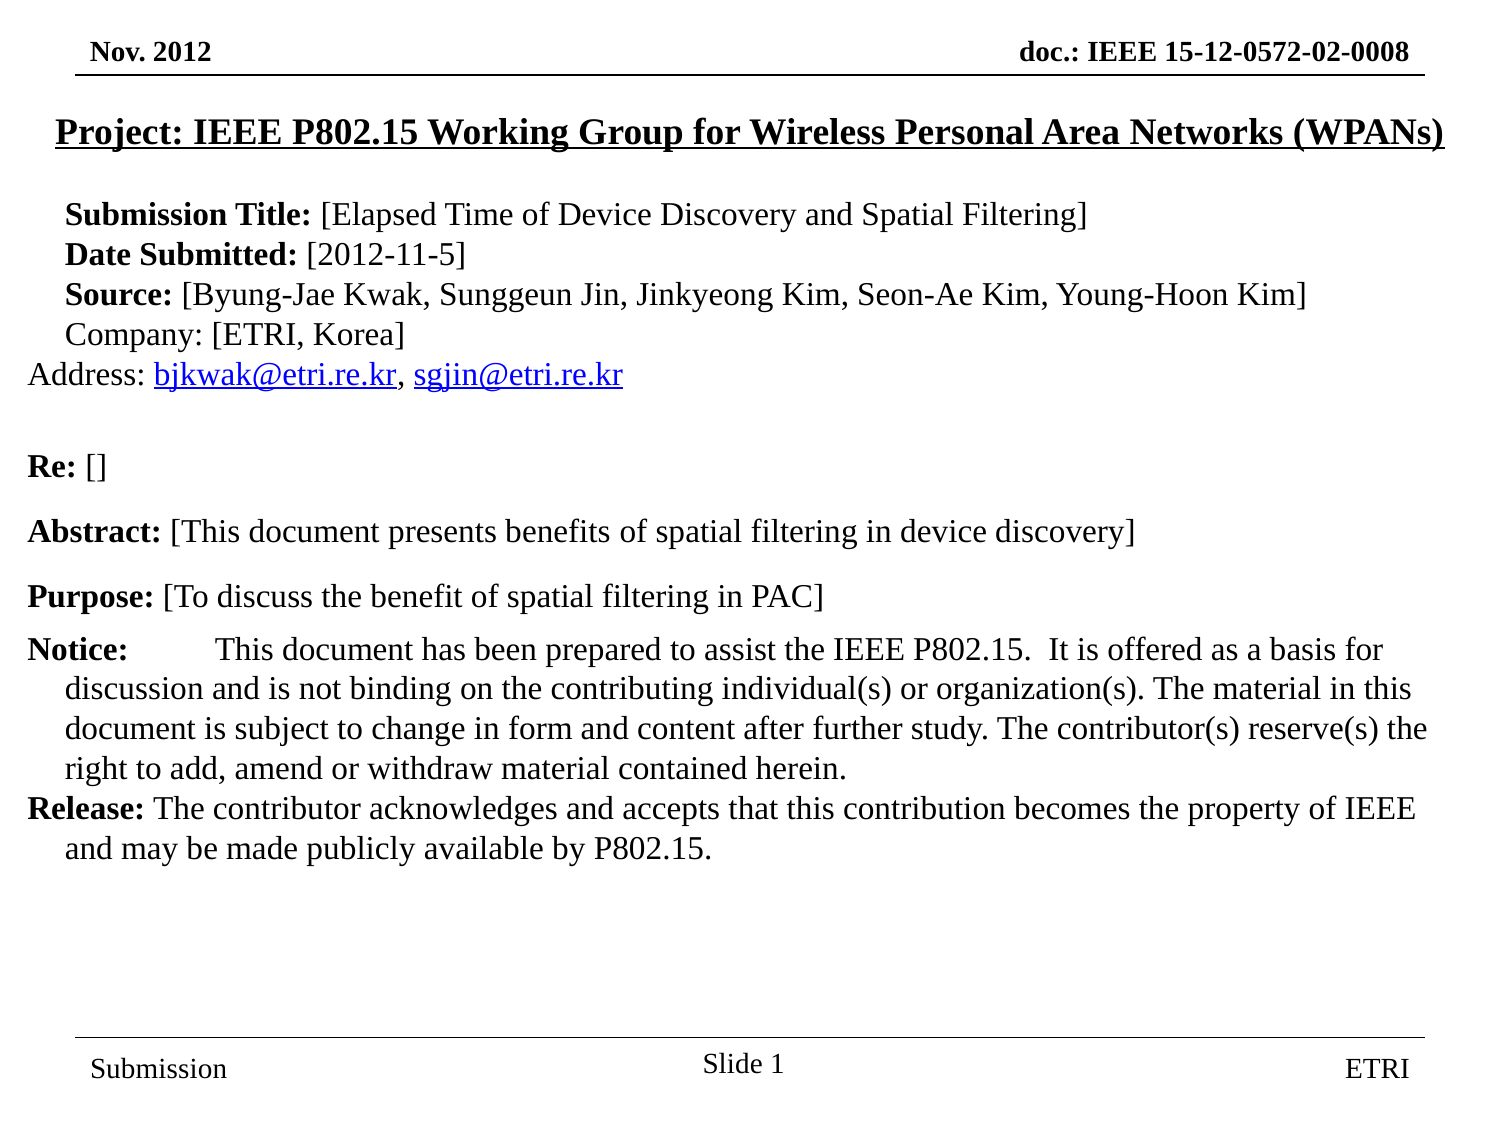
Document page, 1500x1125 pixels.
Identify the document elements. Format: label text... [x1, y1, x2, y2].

text_box Slide 1 [687, 1037, 801, 1088]
text_box Project: IEEE P802.15 Working Group for Wireless Personal Area Networks (WPANs) Submission Title: [Elapsed Time of Device Discovery and Spatial Filtering] Date Submitted: [2012-11-5] Source: [Byung-Jae Kwak, Sunggeun Jin, Jinkyeong Kim, Seon-Ae Kim, Young-Hoon Kim] Company: [ETRI, Korea] Address: bjkwak@etri.re.kr, sgjin@etri.re.kr Re: [] Abstract: [This document presents benefits of spatial filtering in device discovery] Purpose: [To discuss the benefit of spatial filtering in PAC] Notice: This document has been prepared to assist the IEEE P802.15. It is offered as a basis for discussion and is not binding on the contributing individual(s) or organization(s). The material in this document is subject to change in form and content after further study. The contributor(s) reserve(s) the right to add, amend or withdraw material contained herein. Release: The contributor acknowledges and accepts that this contribution becomes the property of IEEE and may be made publicly available by P802.15. [12, 99, 1488, 874]
